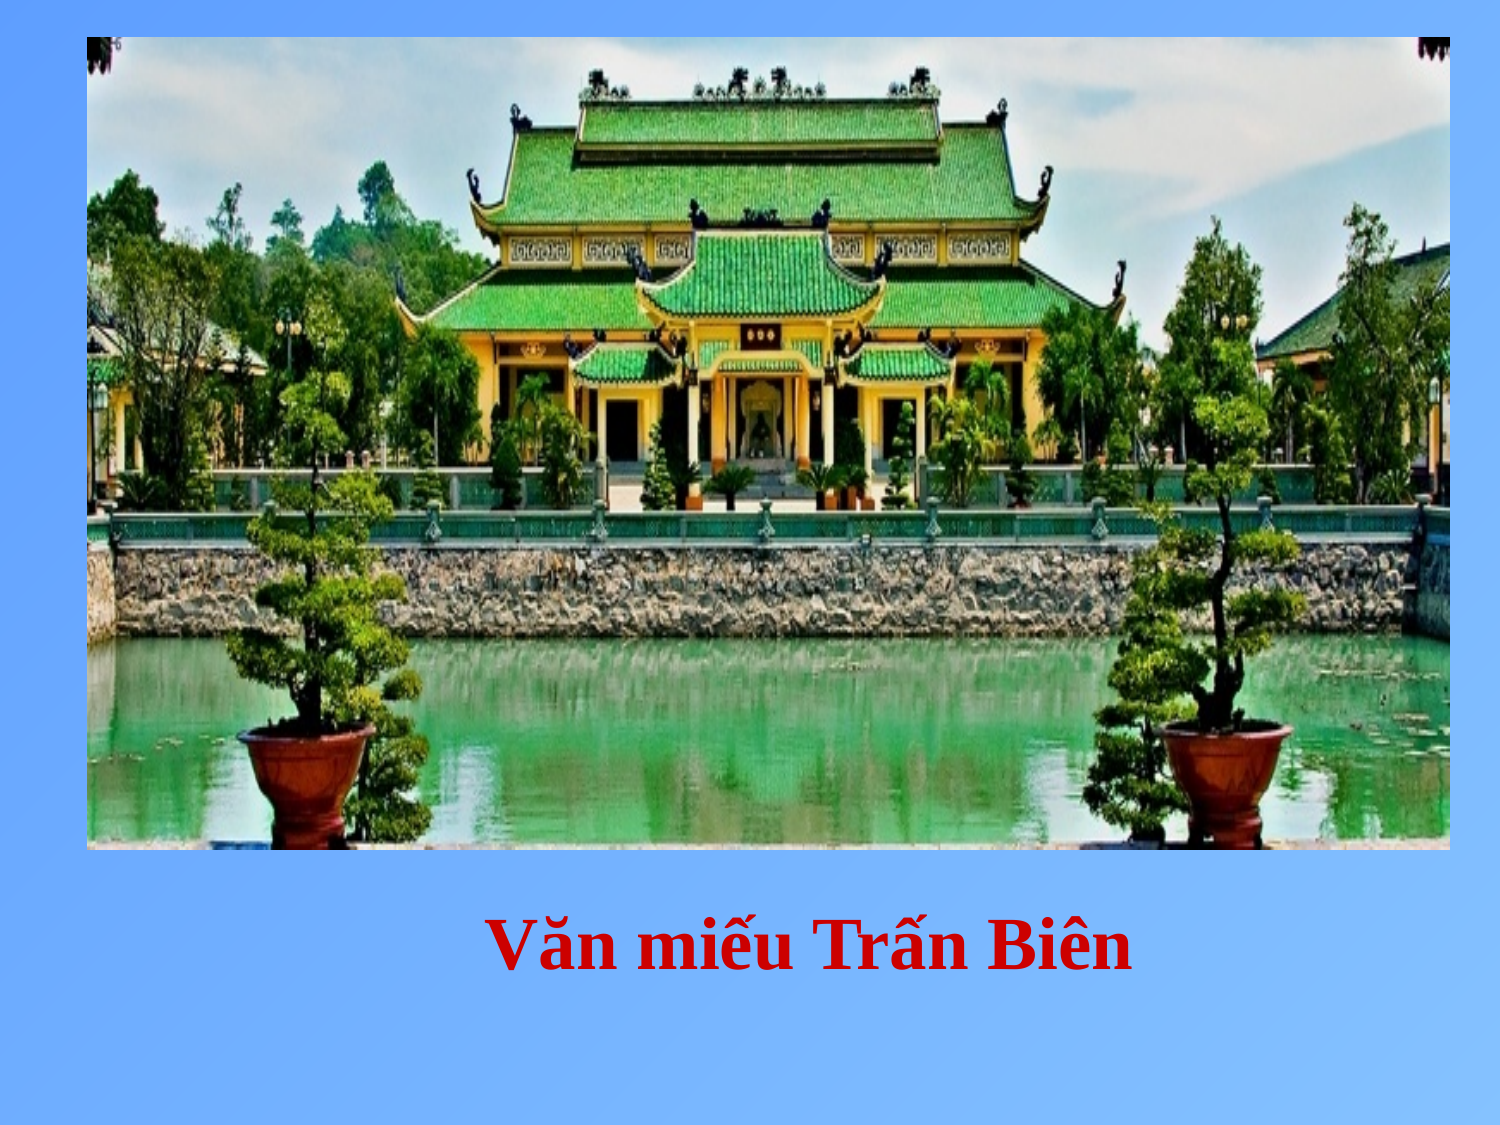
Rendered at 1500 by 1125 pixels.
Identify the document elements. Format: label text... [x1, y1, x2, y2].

picture [87, 37, 1451, 851]
text_box Văn miếu Trấn Biên [412, 887, 1188, 993]
